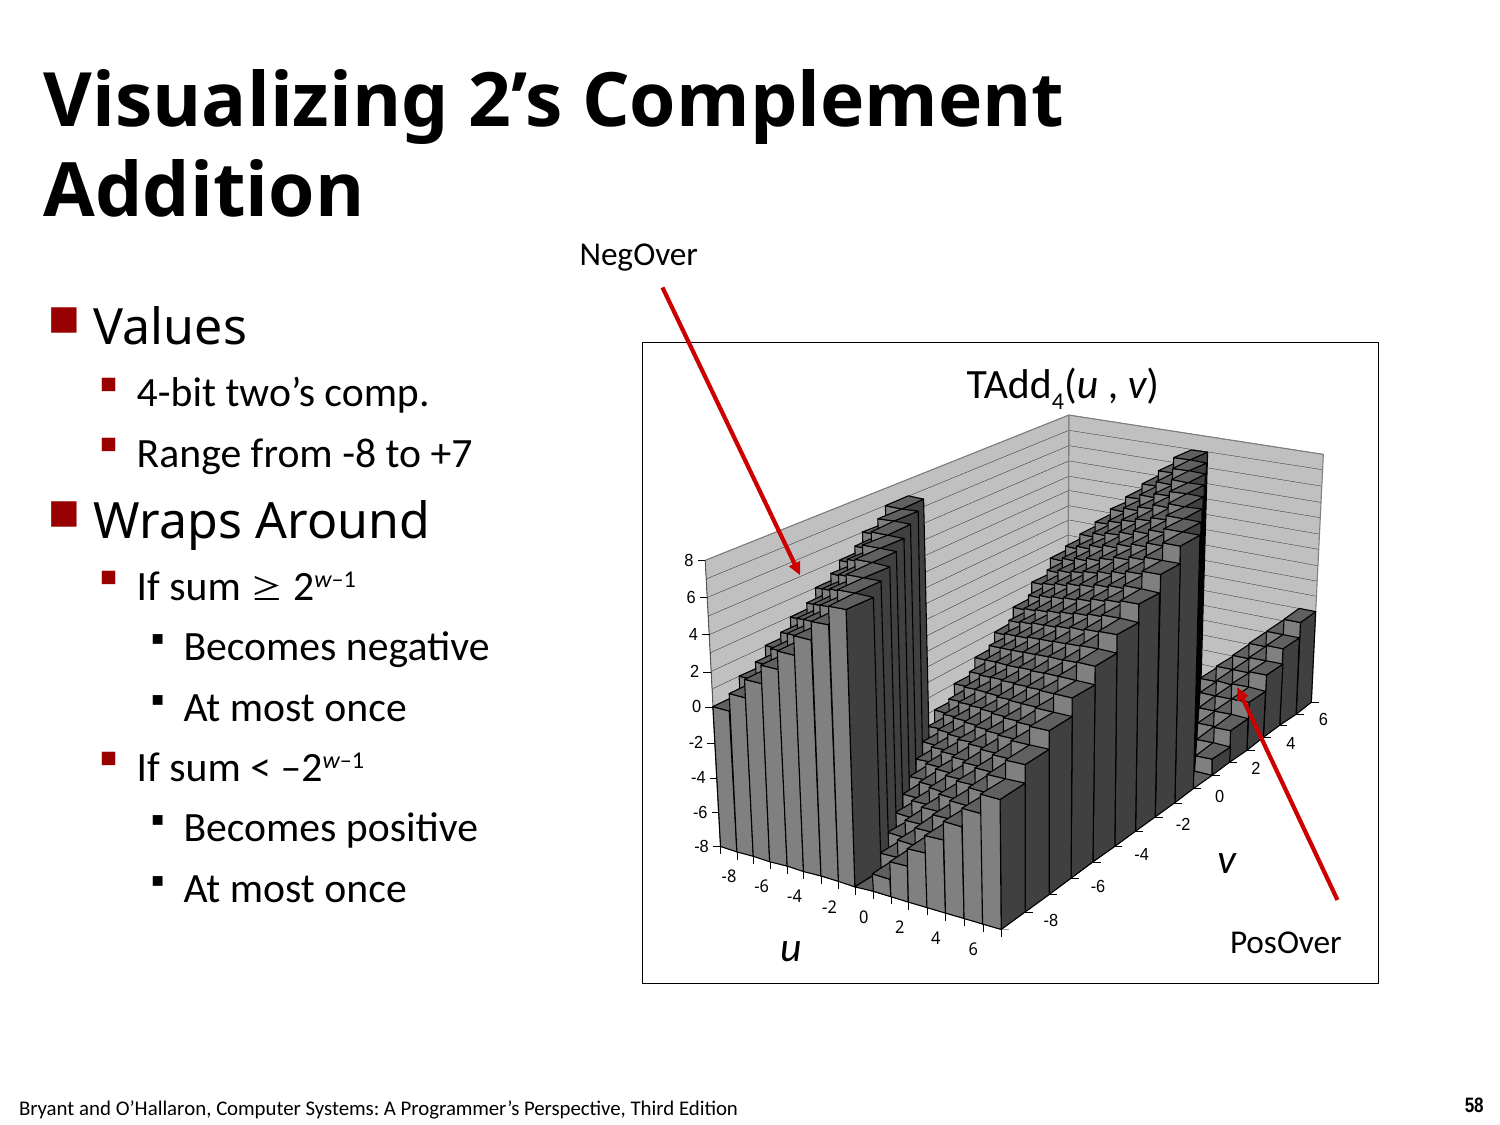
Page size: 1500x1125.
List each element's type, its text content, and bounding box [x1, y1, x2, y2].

text_box NegOver [564, 224, 713, 280]
title Visualizing 2’s Complement Addition [37, 96, 1348, 188]
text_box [637, 337, 1386, 990]
list Values 4-bit two’s comp. Range from -8 to +7 Wraps Around If sum  2w–1 Becomes negative At most once If sum < –2w–1 Becomes positive At most once [37, 287, 588, 1042]
